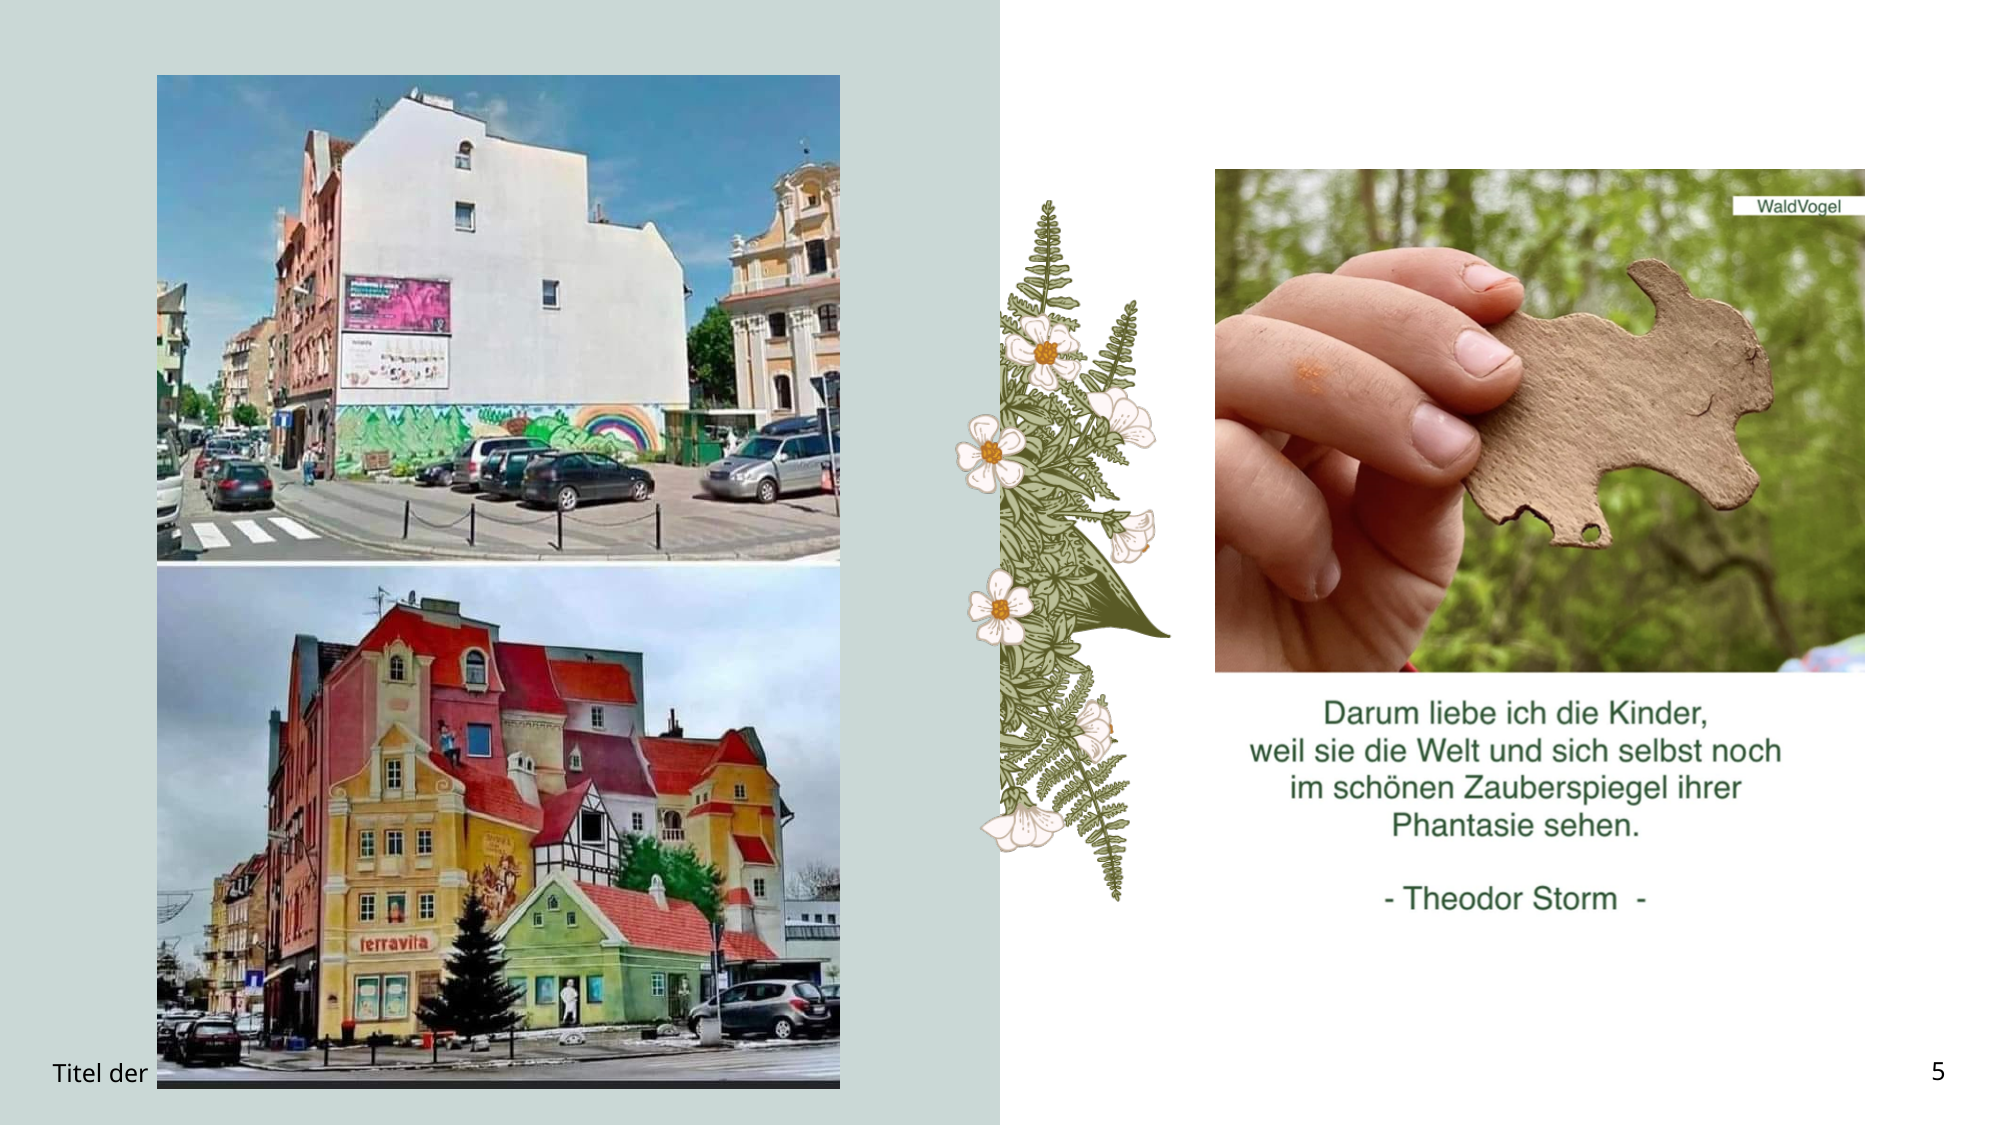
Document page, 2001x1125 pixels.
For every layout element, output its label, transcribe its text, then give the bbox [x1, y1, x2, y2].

picture [157, 75, 840, 1089]
picture [1215, 169, 1865, 943]
footer Titel der Präsentation [37, 1042, 713, 1103]
picture [947, 190, 1186, 912]
slide_number 5 [1510, 1042, 1961, 1103]
